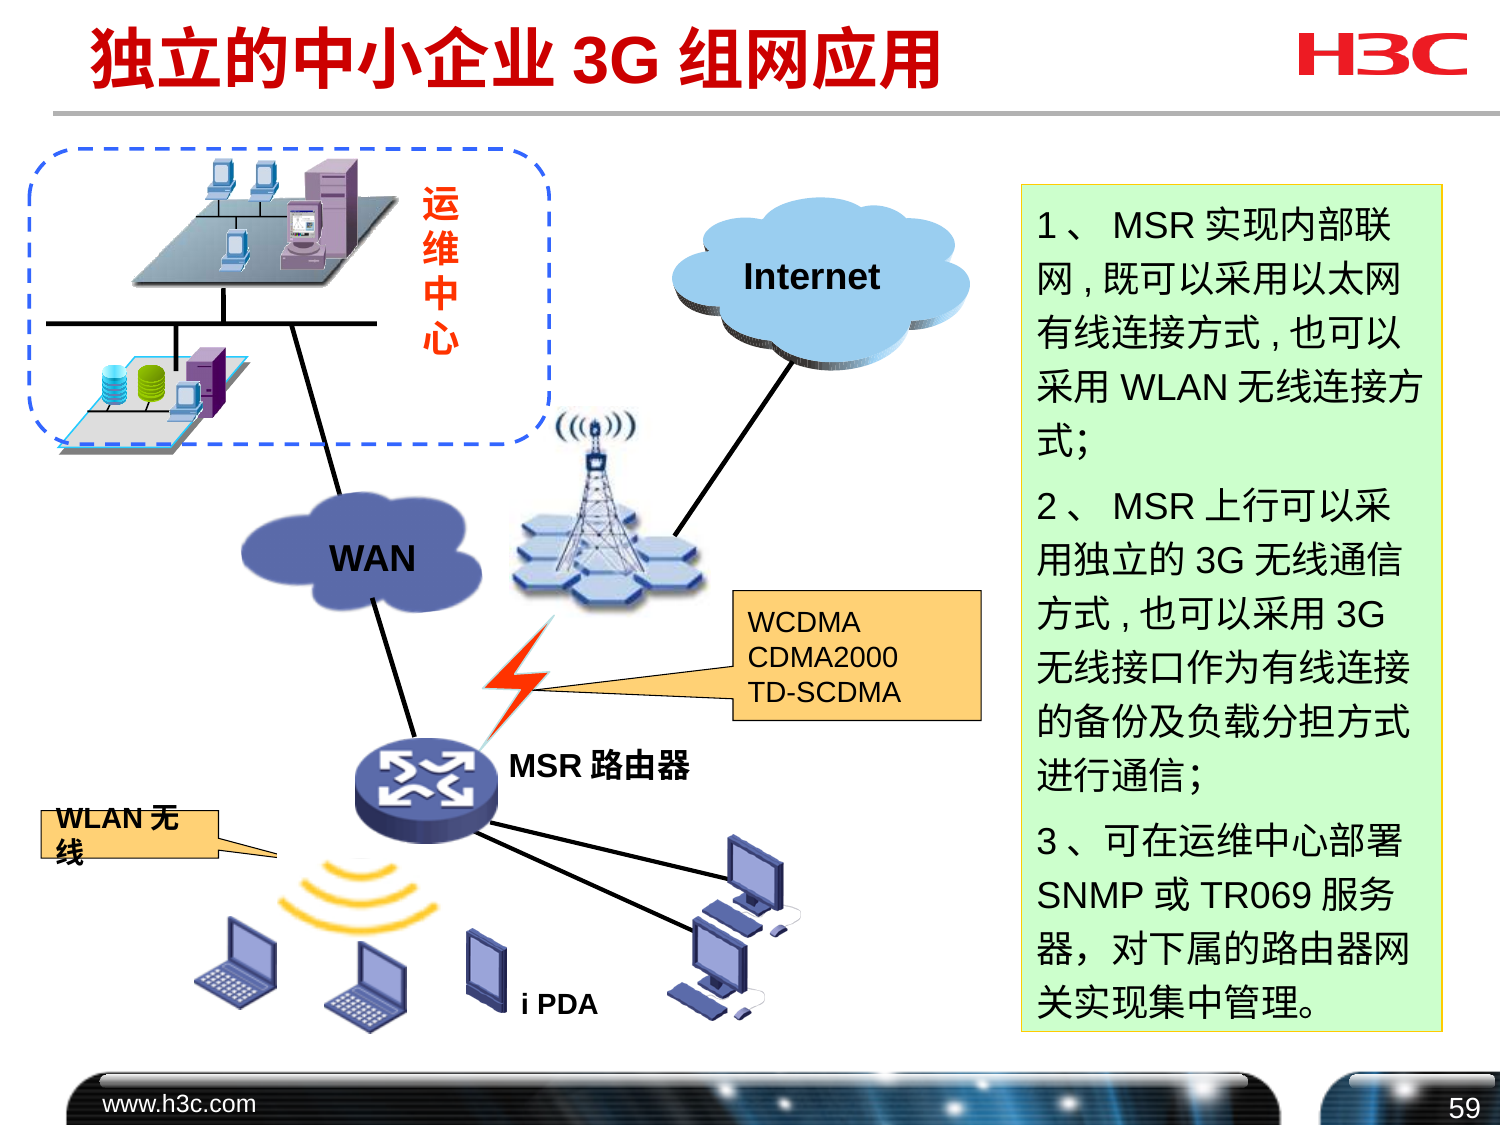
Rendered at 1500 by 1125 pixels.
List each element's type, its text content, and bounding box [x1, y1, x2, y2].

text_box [58, 347, 248, 448]
picture [194, 845, 444, 1034]
picture [236, 479, 485, 632]
text_box 1、MSR实现内部联网,既可以采用以太网有线连接方式,也可以采用WLAN无线连接方式； 2、MSR上行可以采用独立的3G无线通信方式,也可以采用3G无线接口作为有线连接的备份及负载分担方式进行通信； 3、可在运维中心部署SNMP或TR069服务器，对下属的路由器网关实现集中管理。 [1021, 184, 1442, 1032]
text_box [128, 158, 401, 289]
picture [666, 833, 801, 1021]
text_box MSR路由器 [496, 736, 706, 792]
picture [671, 197, 971, 371]
text_box WLAN无线 [41, 810, 272, 859]
picture [466, 928, 507, 1014]
text_box i PDA [520, 985, 599, 1021]
text_box WCDMA CDMA2000 TD-SCDMA [532, 590, 982, 721]
picture [355, 738, 498, 844]
text_box 独立的中小企业3G组网应用 [74, 7, 1263, 108]
picture [1299, 33, 1467, 75]
picture [508, 405, 712, 620]
text_box [482, 629, 550, 736]
picture [50, 1051, 1500, 1125]
text_box [29, 148, 550, 445]
